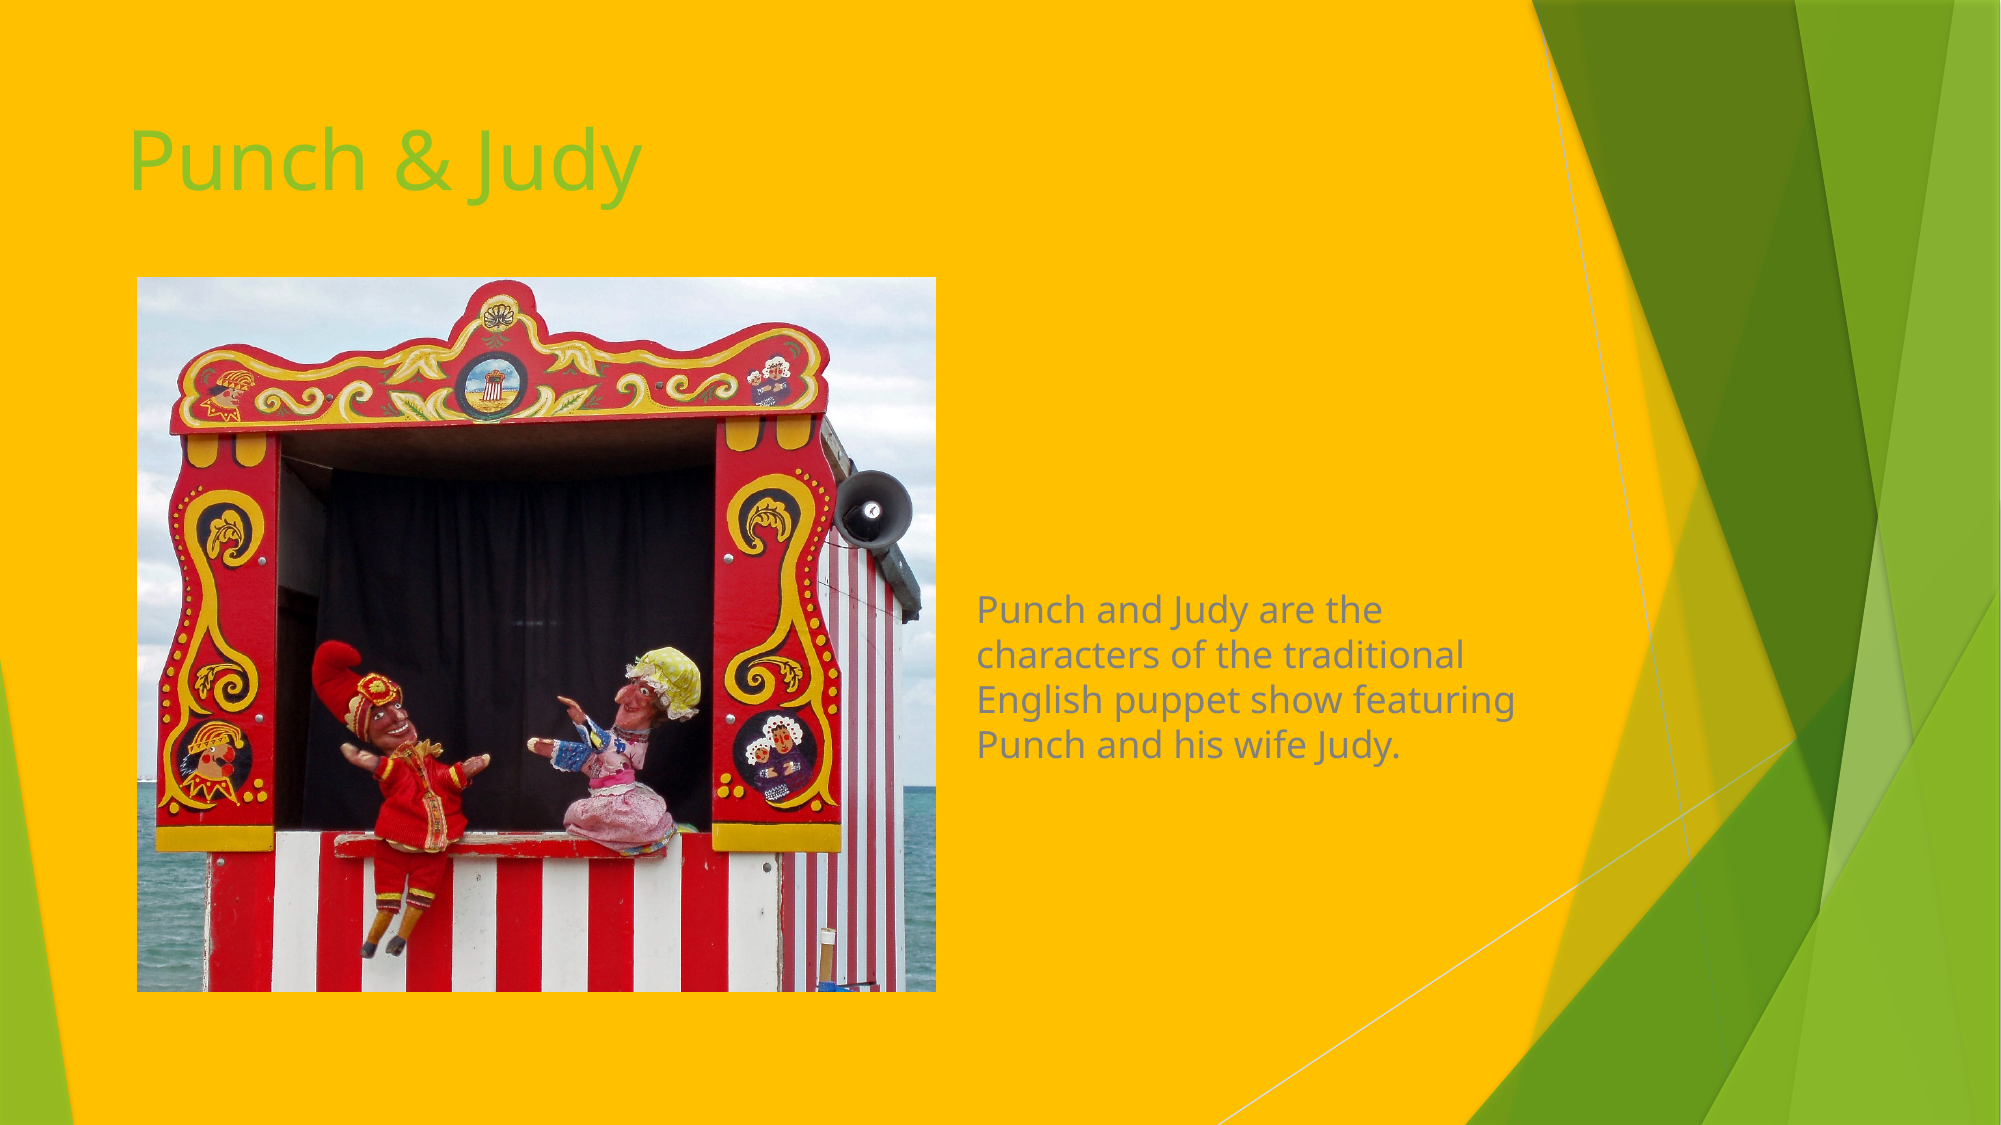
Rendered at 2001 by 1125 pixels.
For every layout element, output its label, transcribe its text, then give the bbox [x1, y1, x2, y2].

text_box Punch and Judy are the characters of the traditional English puppet show featuring Punch and his wife Judy. [961, 578, 1545, 774]
title Punch & Judy [111, 99, 1522, 317]
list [136, 276, 936, 992]
